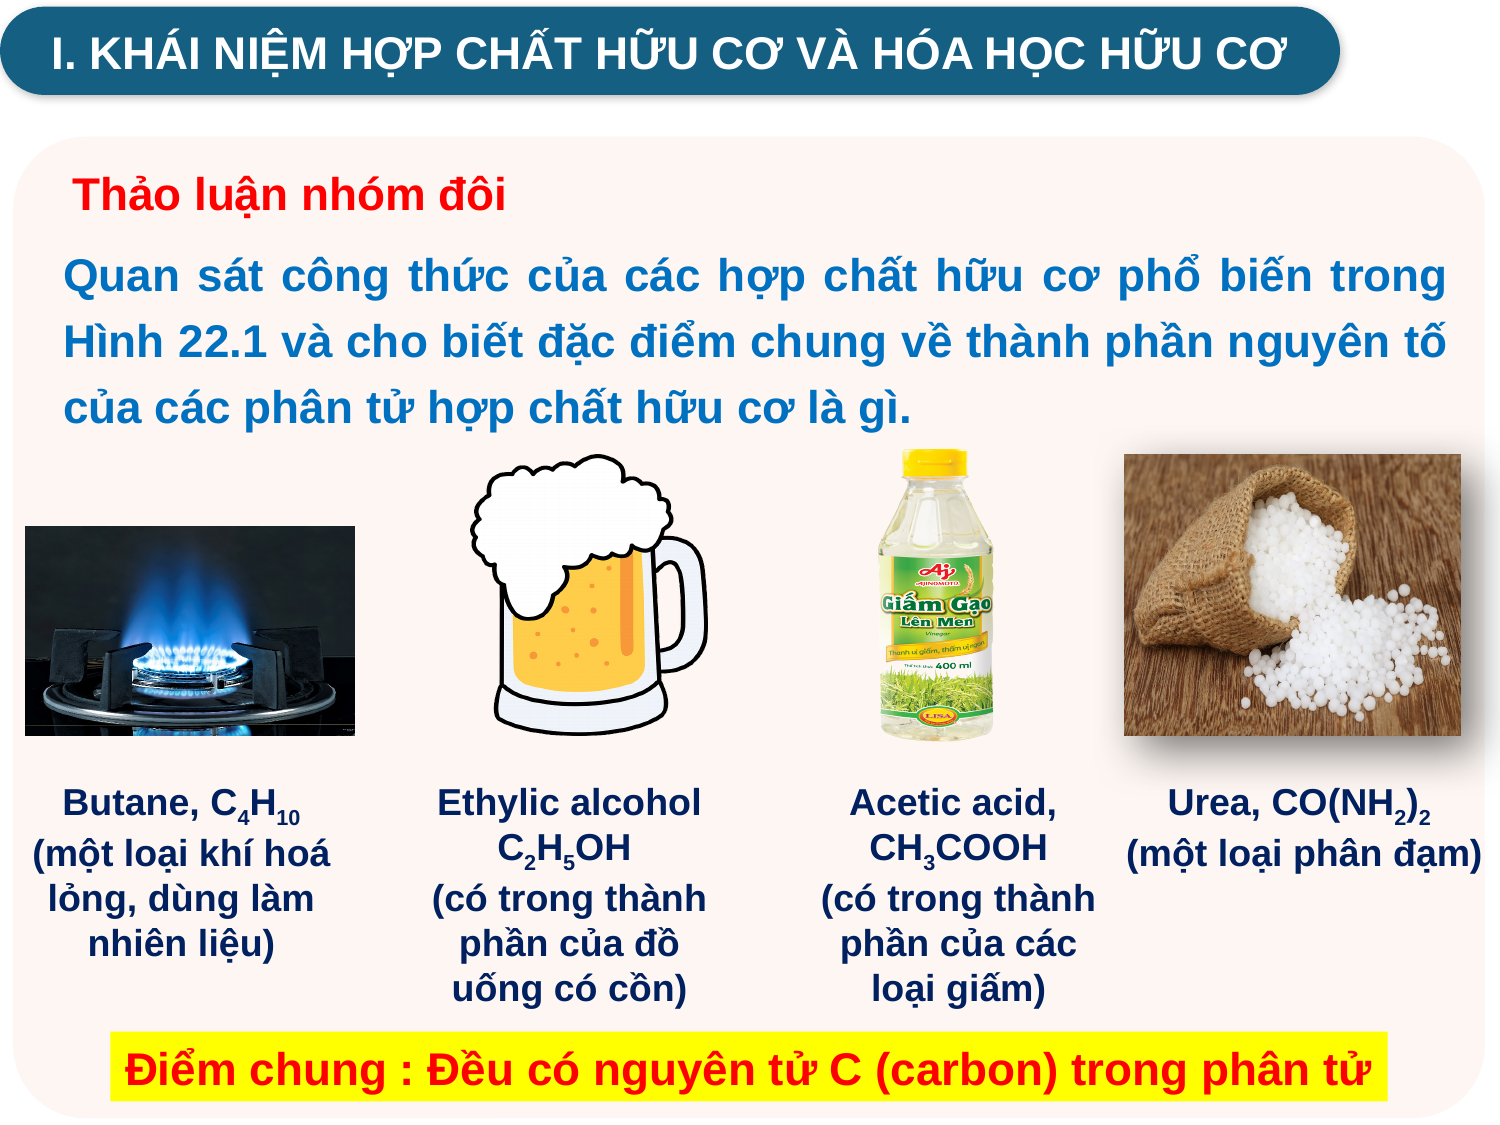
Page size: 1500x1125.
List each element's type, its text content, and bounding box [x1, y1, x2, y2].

text_box Butane, C4H10 (một loại khí hoá lỏng, dùng làm nhiên liệu) [16, 770, 347, 972]
text_box Thảo luận nhóm đôi [57, 156, 523, 227]
text_box Ethylic alcohol C2H5OH (có trong thành phần của đồ uống có cồn) [413, 770, 726, 1017]
text_box Acetic acid, CH3COOH (có trong thành phần của các loại giấm) [792, 770, 1125, 1017]
picture [24, 526, 355, 737]
text_box Điểm chung : Đều có nguyên tử C (carbon) trong phân tử [110, 1031, 1388, 1102]
text_box Urea, CO(NH2)2 (một loại phân đạm) [1105, 770, 1500, 882]
text_box Quan sát công thức của các hợp chất hữu cơ phổ biến trong Hình 22.1 và cho biết đặc điểm chung về thành phần nguyên tố của các phân tử hợp chất hữu cơ là gì. [48, 227, 1464, 441]
text_box [11, 135, 1487, 1120]
text_box I. KHÁI NIỆM HỢP CHẤT HỮU CƠ VÀ HÓA HỌC HỮU CƠ [0, 5, 1342, 97]
picture [470, 422, 1462, 769]
